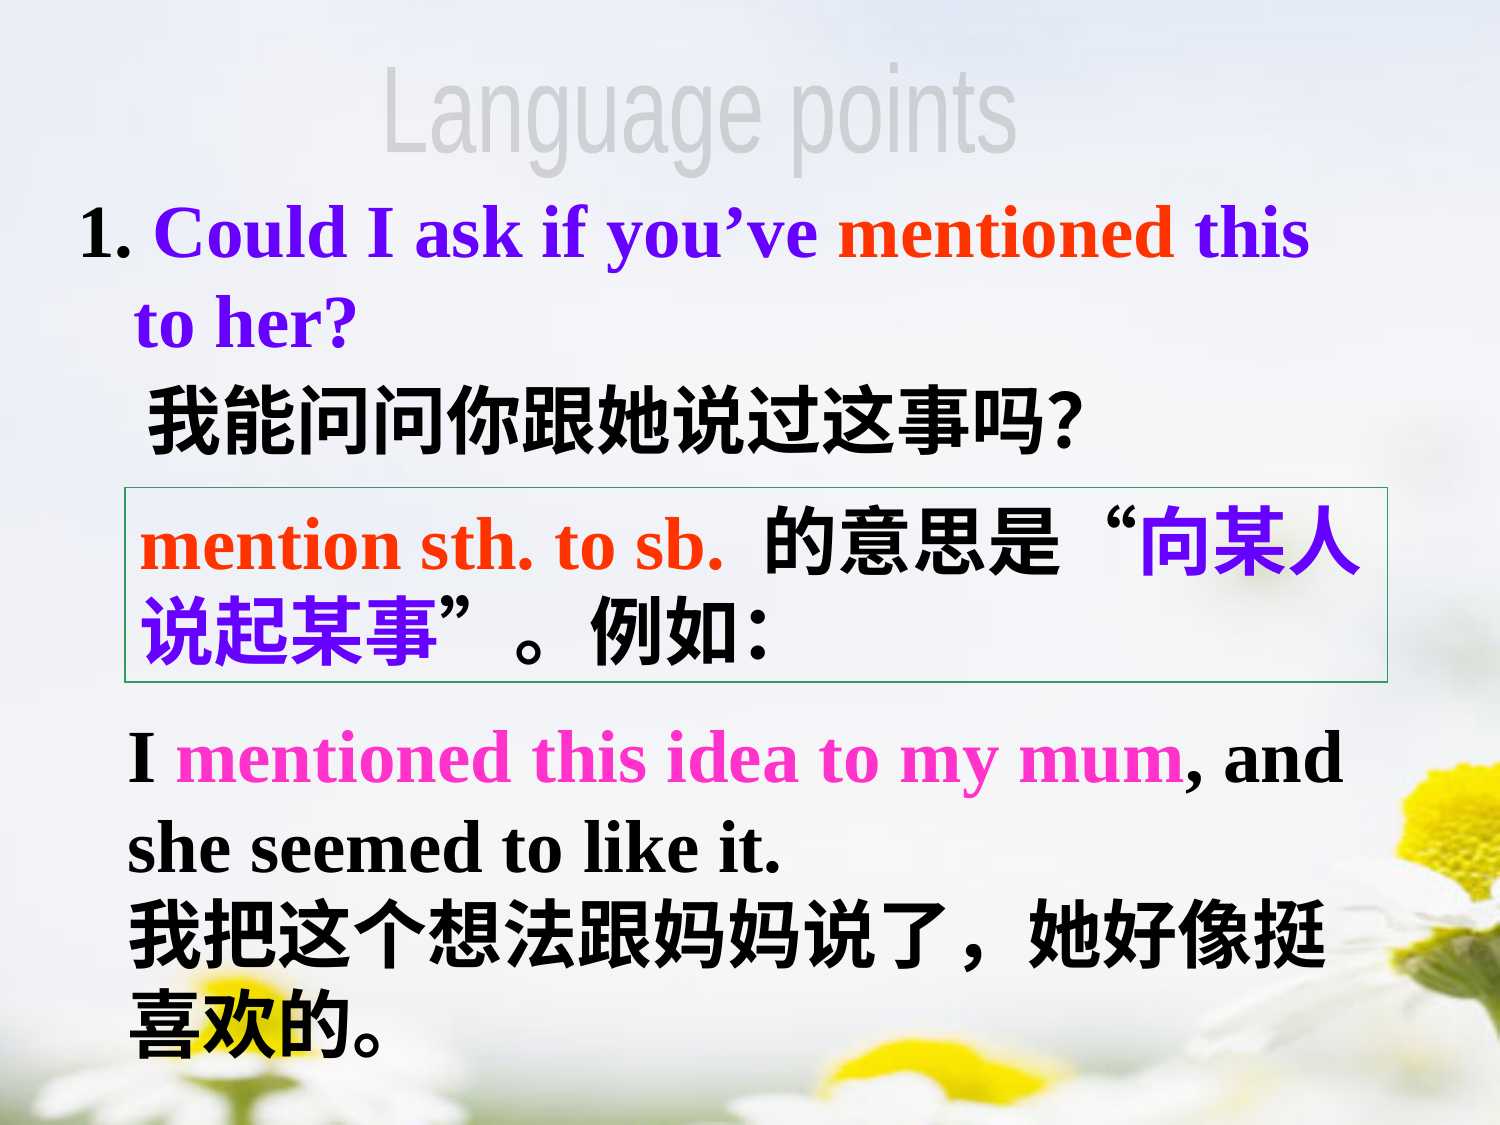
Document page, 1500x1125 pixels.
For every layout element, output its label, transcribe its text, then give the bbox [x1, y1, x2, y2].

picture [0, 0, 1500, 1125]
text_box mention sth. to sb. 的意思是“向某人说起某事”。例如： [124, 487, 1388, 683]
text_box I mentioned this idea to my mum, and she seemed to like it. 我把这个想法跟妈妈说了，她好像挺喜欢的。 [112, 699, 1413, 1075]
text_box 1. Could I ask if you’ve mentioned this to her? 我能问问你跟她说过这事吗？ [62, 174, 1400, 471]
